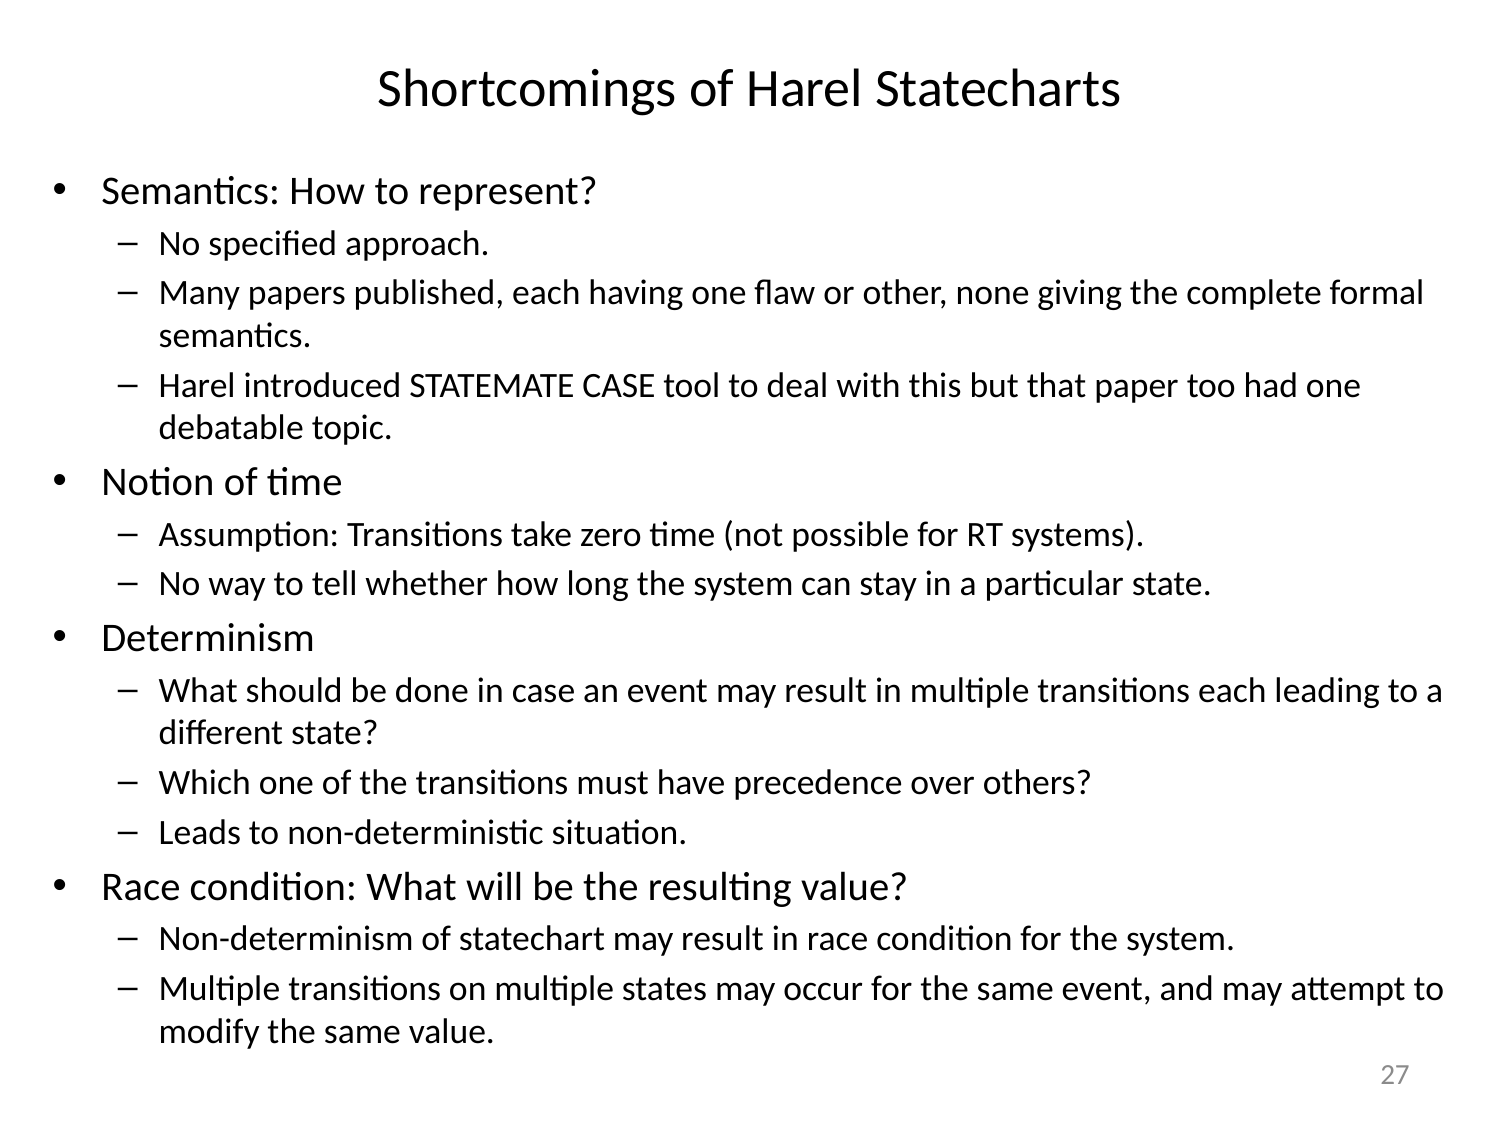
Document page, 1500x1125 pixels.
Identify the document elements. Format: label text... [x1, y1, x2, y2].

title Shortcomings of Harel Statecharts [75, 45, 1425, 125]
list Semantics: How to represent? No specified approach. Many papers published, each having one flaw or other, none giving the complete formal semantics. Harel introduced STATEMATE CASE tool to deal with this but that paper too had one debatable topic. Notion of time Assumption: Transitions take zero time (not possible for RT systems). No way to tell whether how long the system can stay in a particular state. Determinism What should be done in case an event may result in multiple transitions each leading to a different state? Which one of the transitions must have precedence over others? Leads to non-deterministic situation. Race condition: What will be the resulting value? Non-determinism of statechart may result in race condition for the system. Multiple transitions on multiple states may occur for the same event, and may attempt to modify the same value. [37, 156, 1463, 1069]
slide_number 27 [1074, 1042, 1425, 1103]
